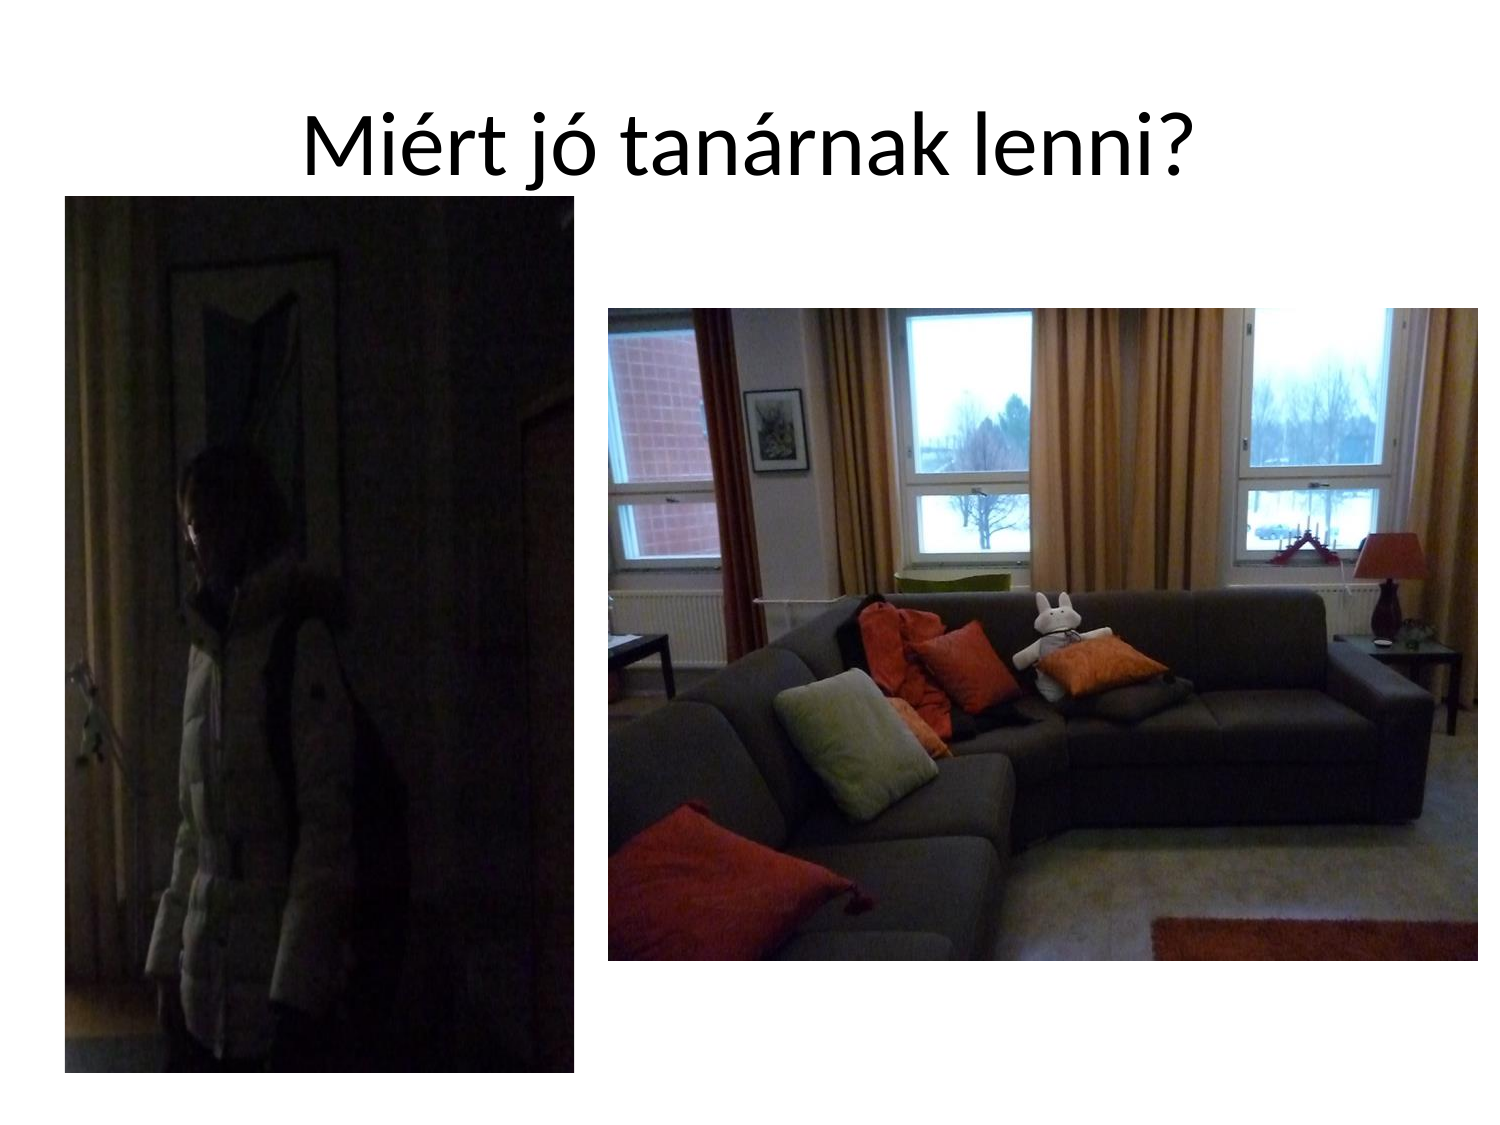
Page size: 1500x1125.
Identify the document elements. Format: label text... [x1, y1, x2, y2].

title Miért jó tanárnak lenni? [75, 45, 1425, 233]
picture [64, 195, 575, 1073]
picture [607, 308, 1478, 961]
